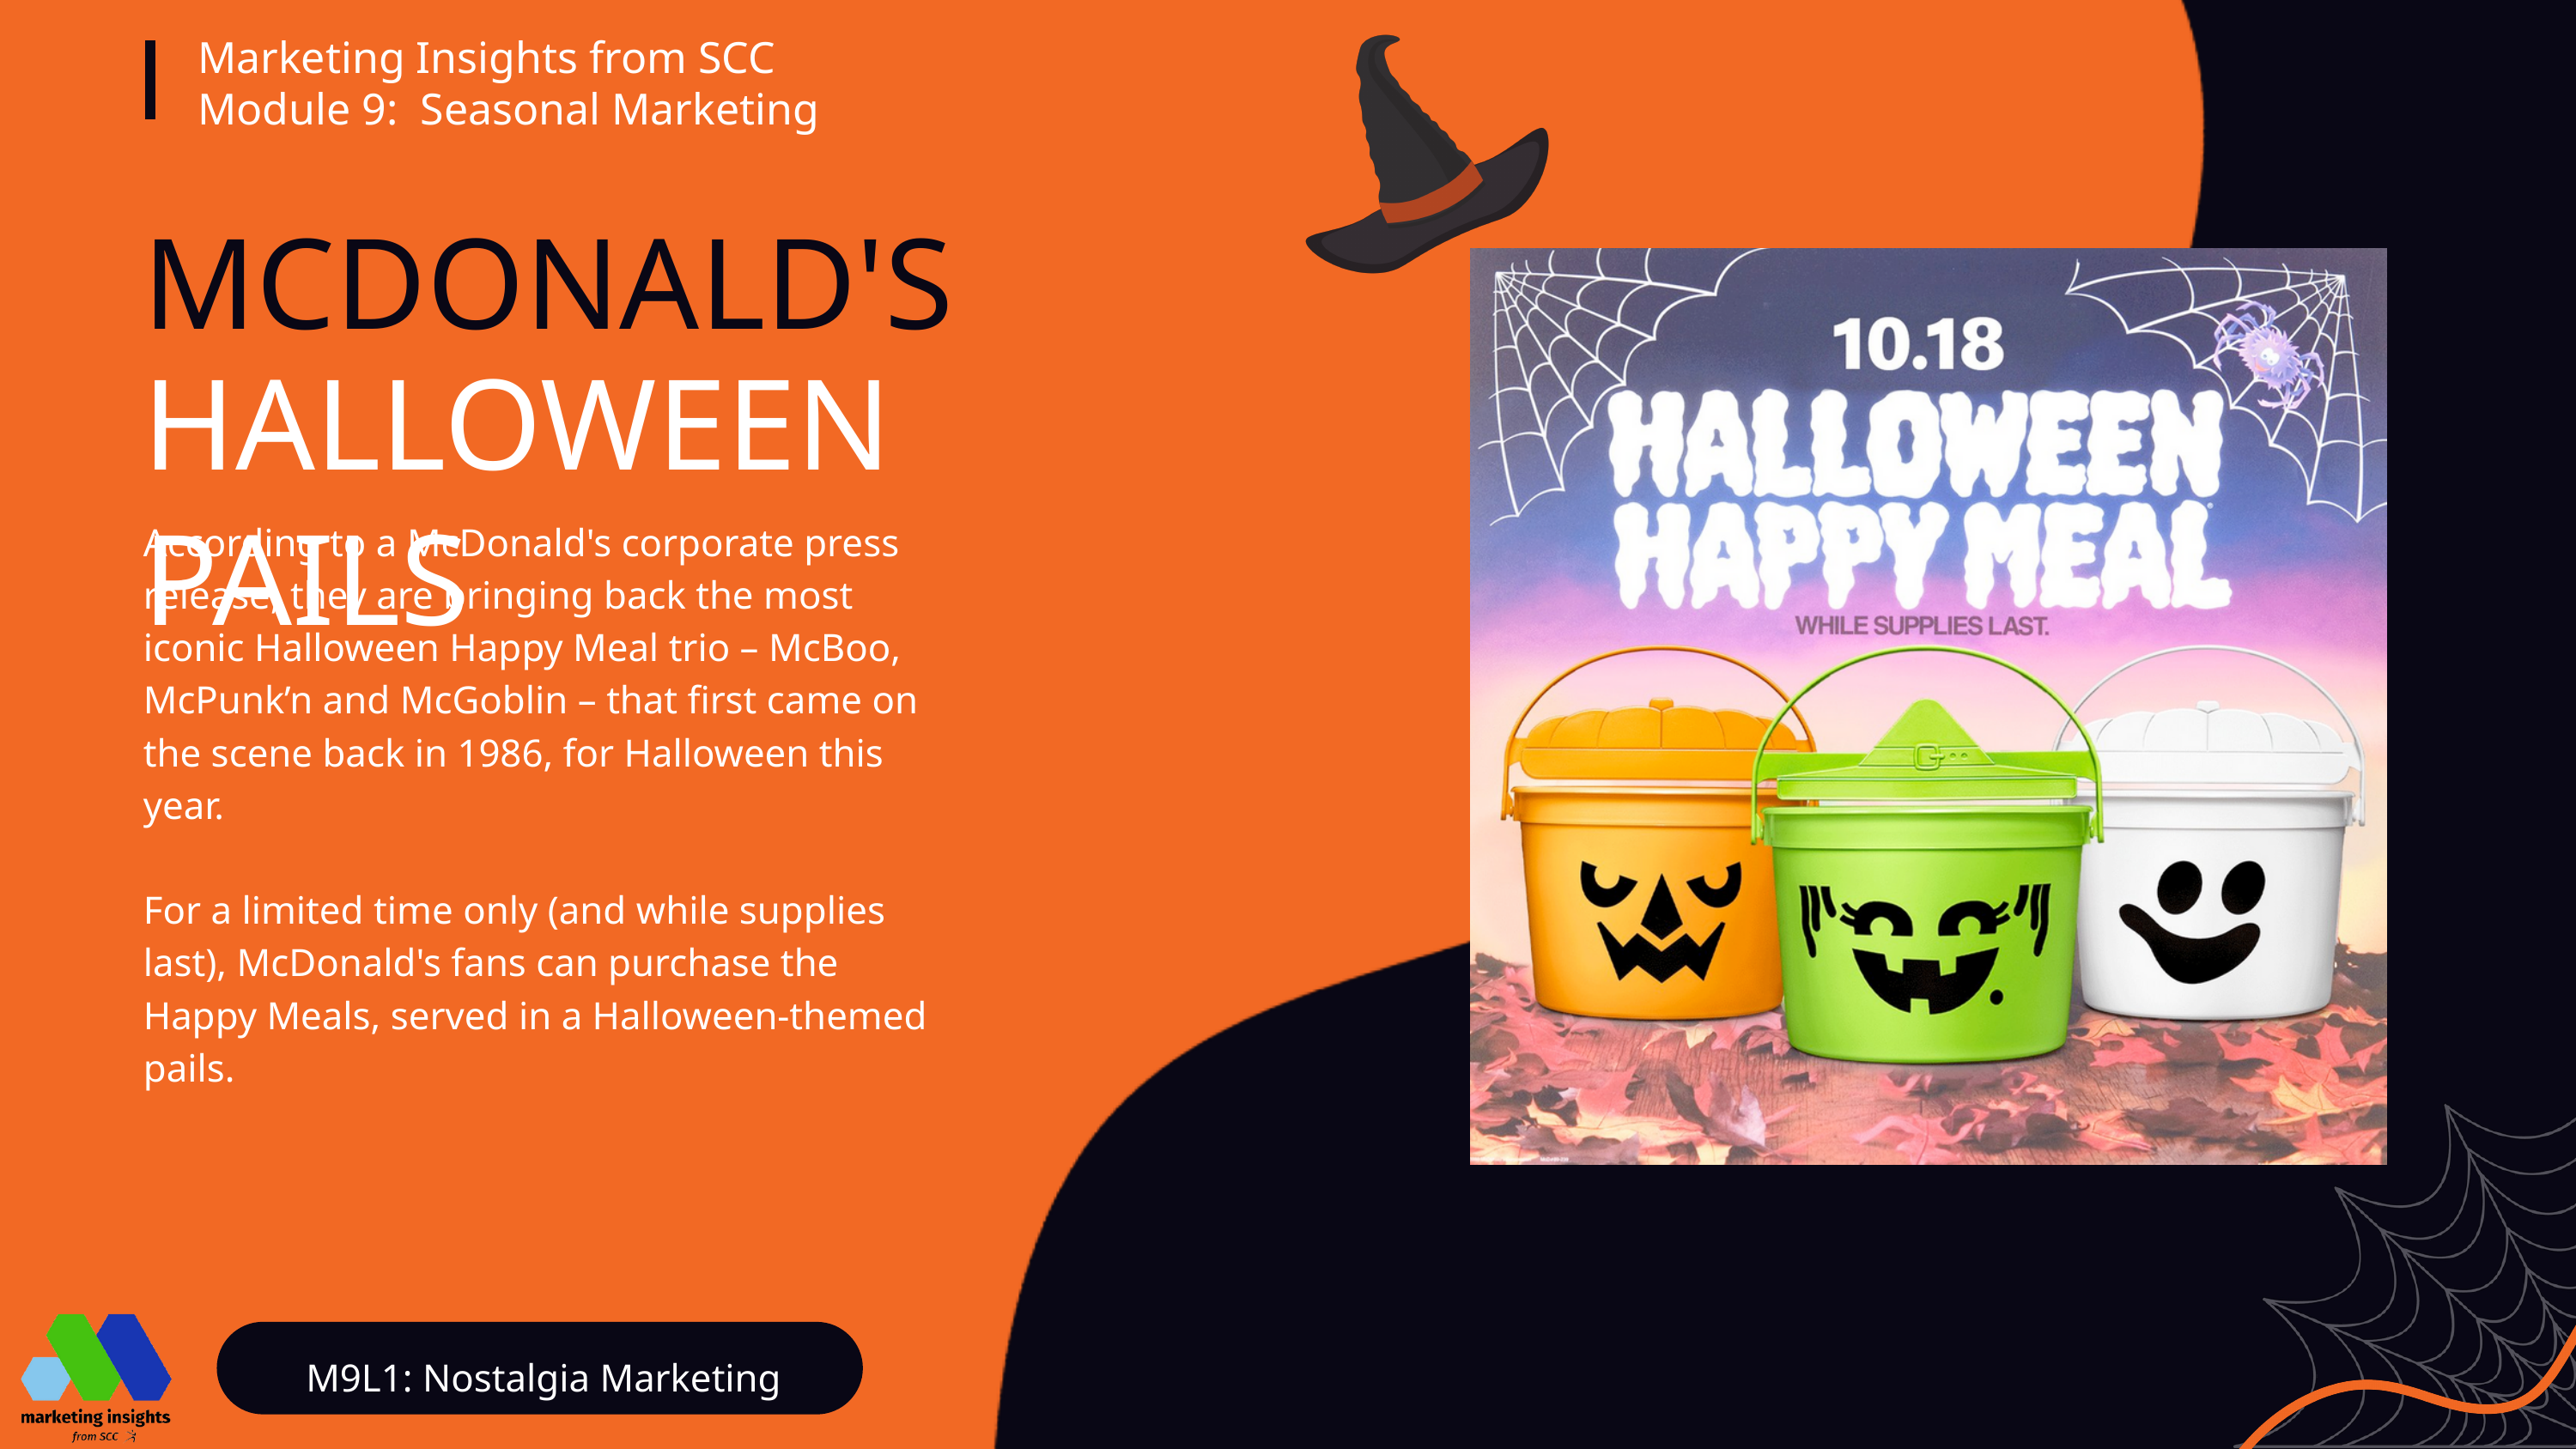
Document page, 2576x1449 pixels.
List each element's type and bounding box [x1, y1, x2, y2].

picture [0, 0, 2576, 1449]
text_box [110, 74, 191, 85]
